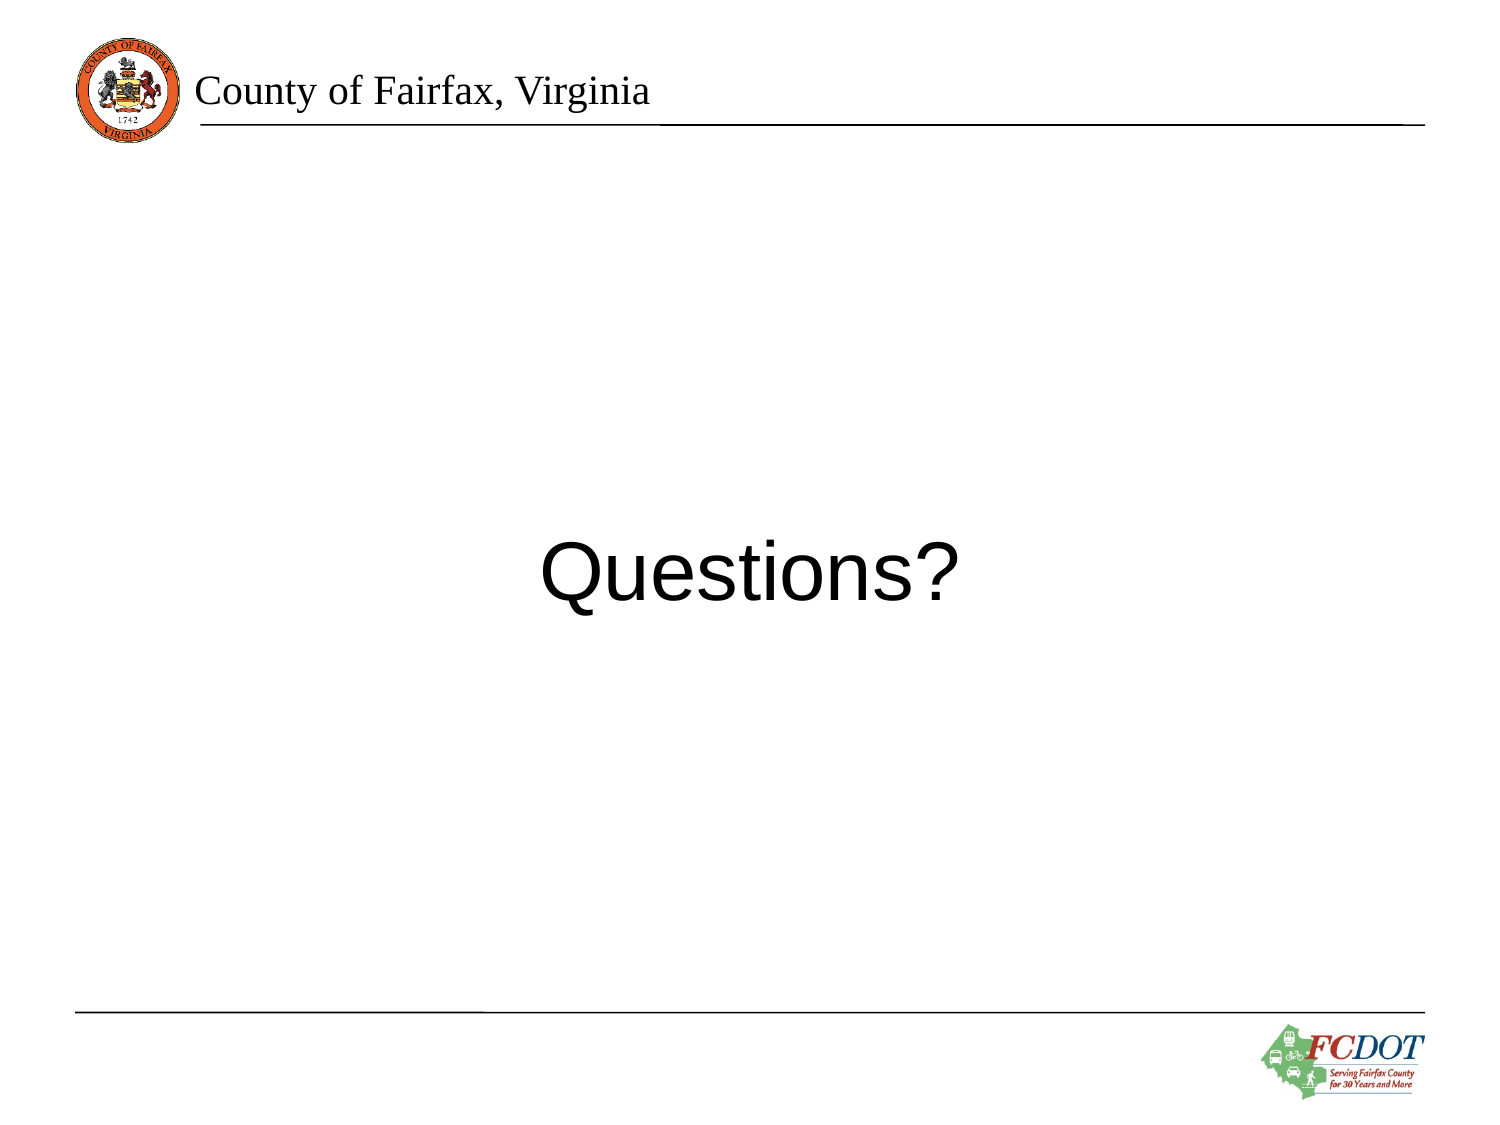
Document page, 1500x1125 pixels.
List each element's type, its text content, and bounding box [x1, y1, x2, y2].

picture [75, 37, 180, 125]
list Questions? [75, 412, 1425, 675]
picture [1260, 1024, 1425, 1100]
title [75, 125, 1425, 313]
